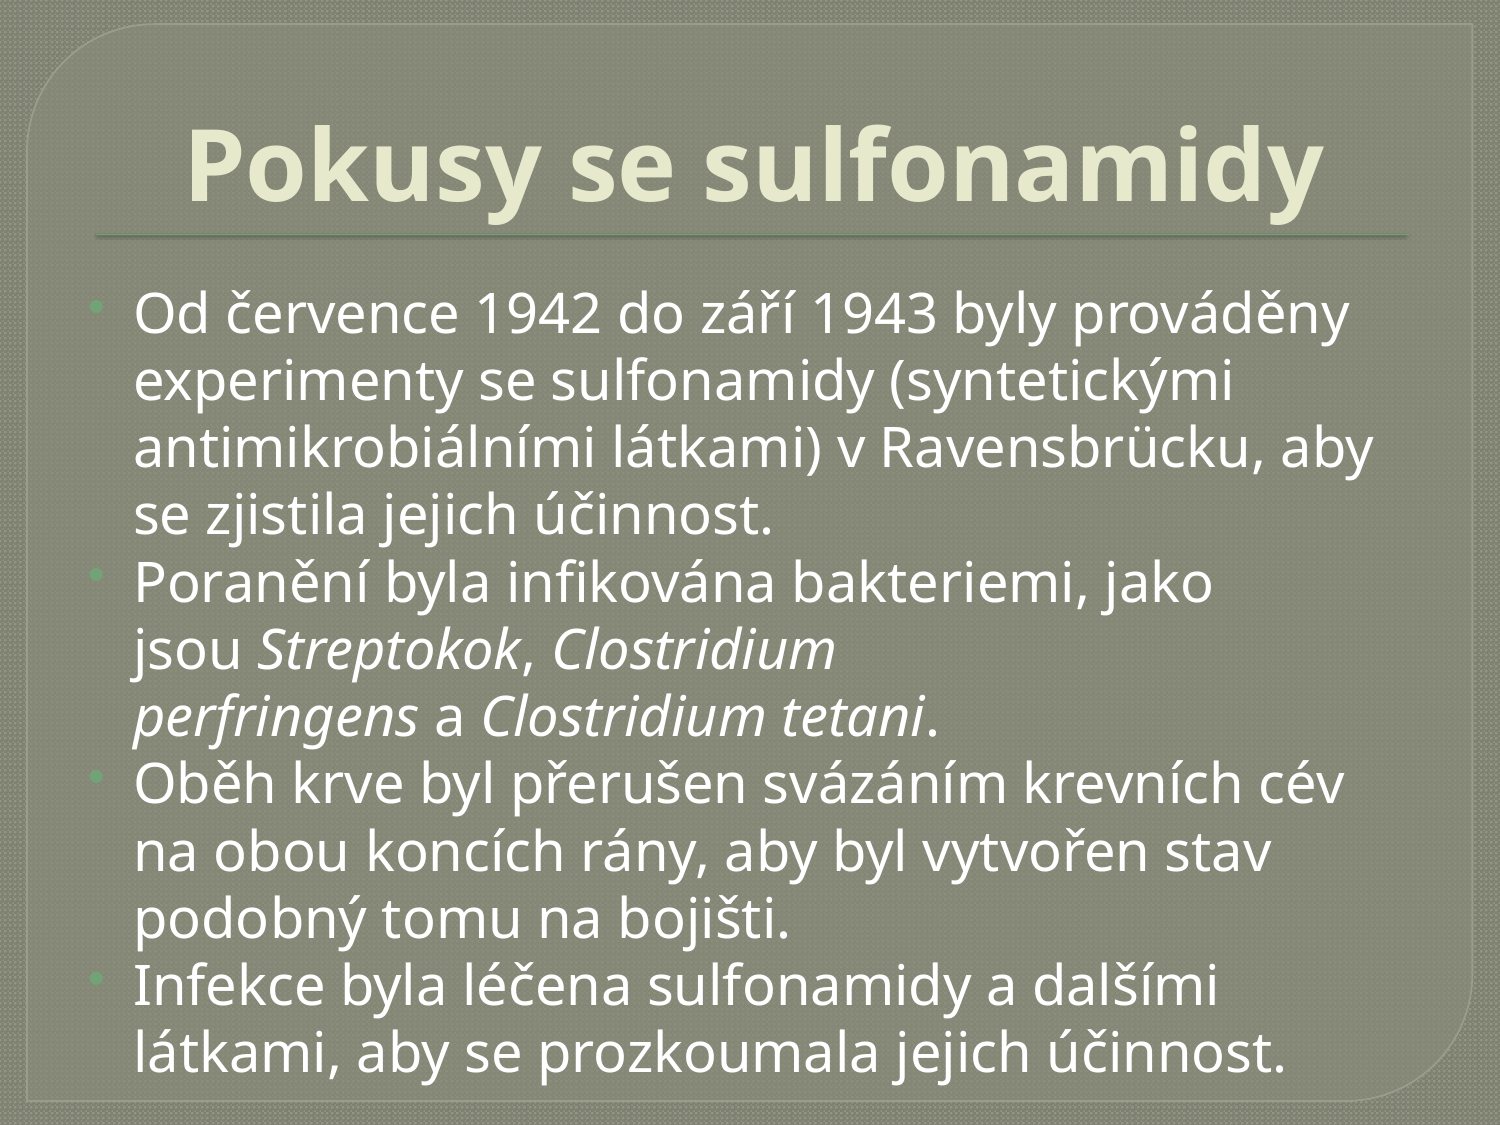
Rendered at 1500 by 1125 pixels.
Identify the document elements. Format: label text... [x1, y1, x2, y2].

list Od července 1942 do září 1943 byly prováděny experimenty se sulfonamidy (syntetickými antimikrobiálními látkami) v Ravensbrücku, aby se zjistila jejich účinnost. Poranění byla infikována bakteriemi, jako jsou Streptokok, Clostridium perfringens a Clostridium tetani. Oběh krve byl přerušen svázáním krevních cév na obou koncích rány, aby byl vytvořen stav podobný tomu na bojišti. Infekce byla léčena sulfonamidy a dalšími látkami, aby se prozkoumala jejich účinnost. [75, 270, 1425, 1106]
title Pokusy se sulfonamidy [75, 41, 1425, 230]
